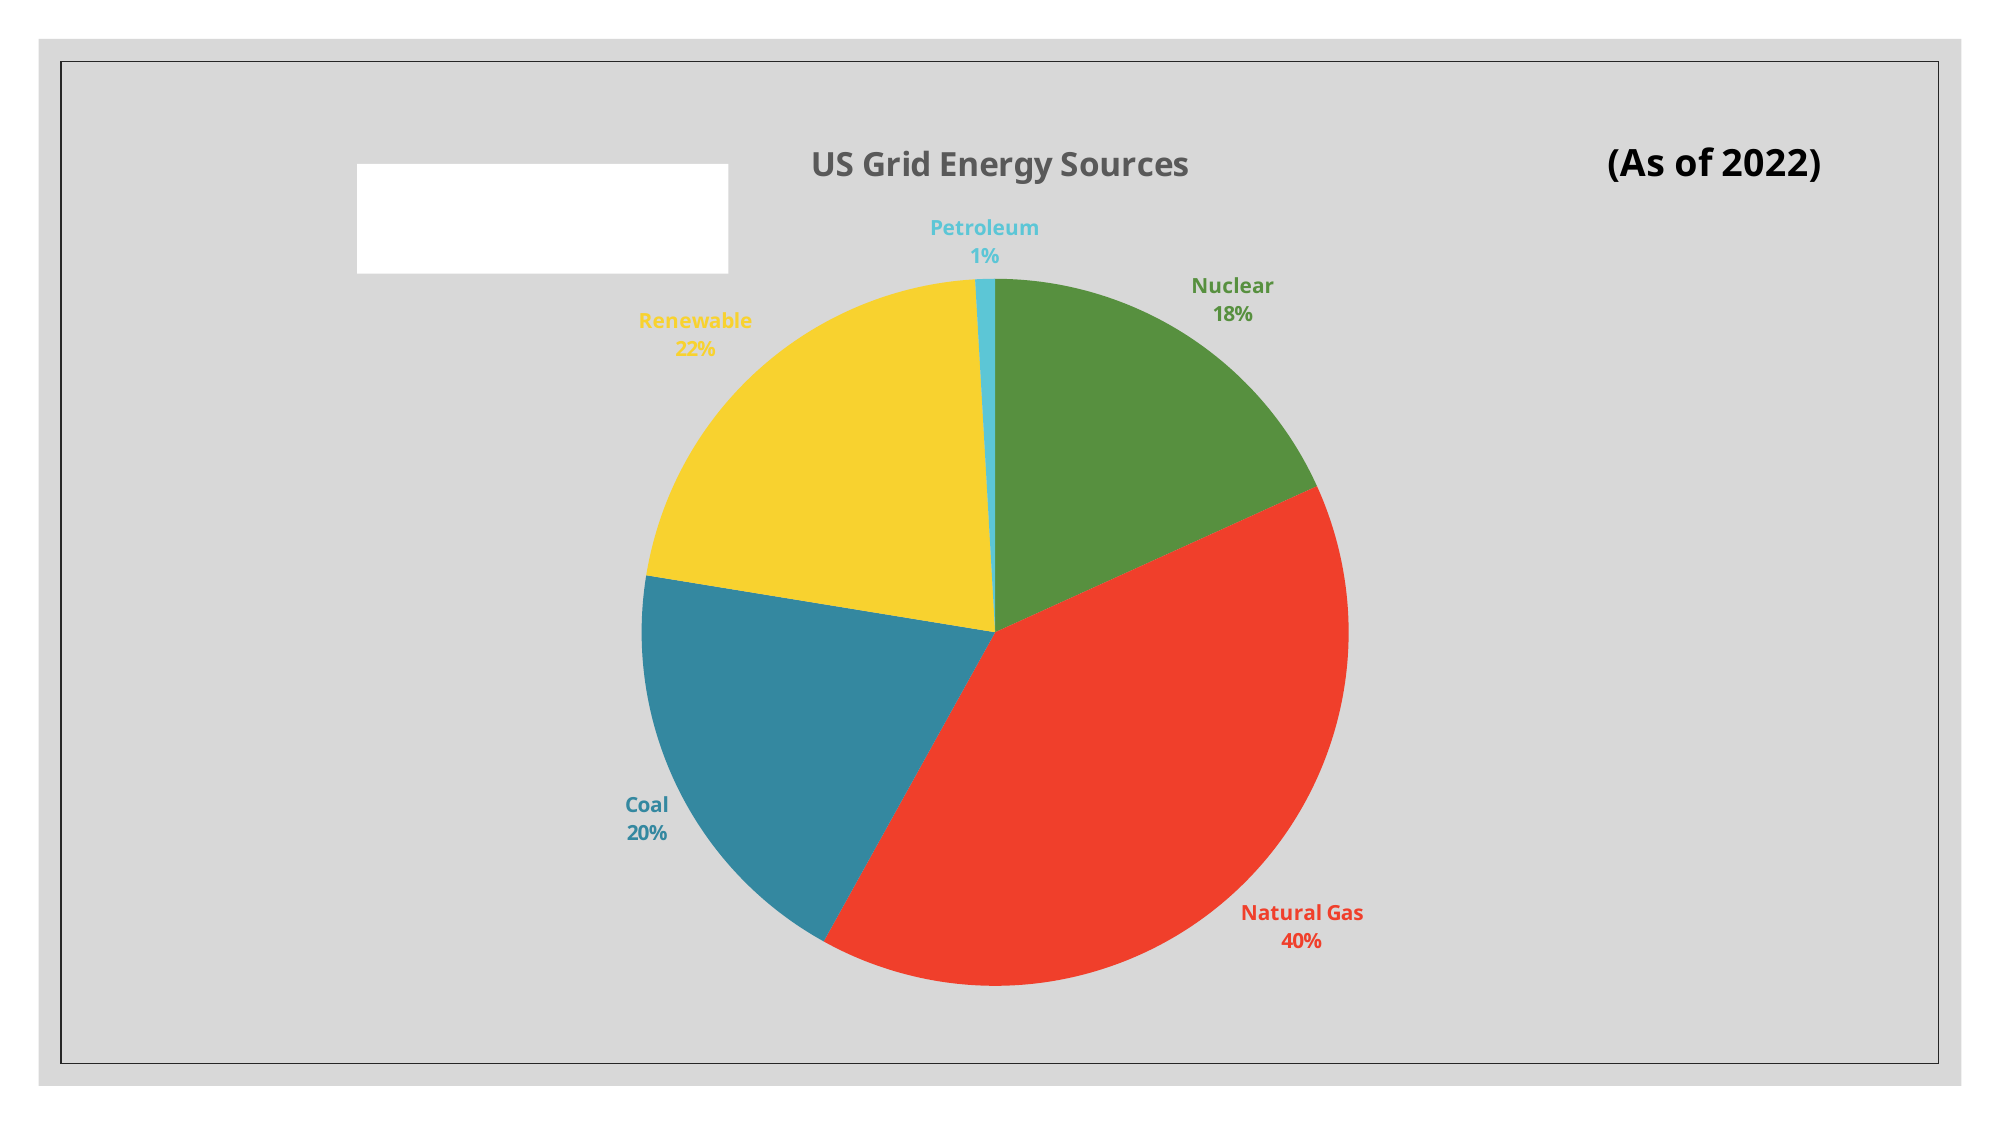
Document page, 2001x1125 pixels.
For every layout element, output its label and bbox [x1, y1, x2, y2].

chart [105, 105, 1895, 1020]
